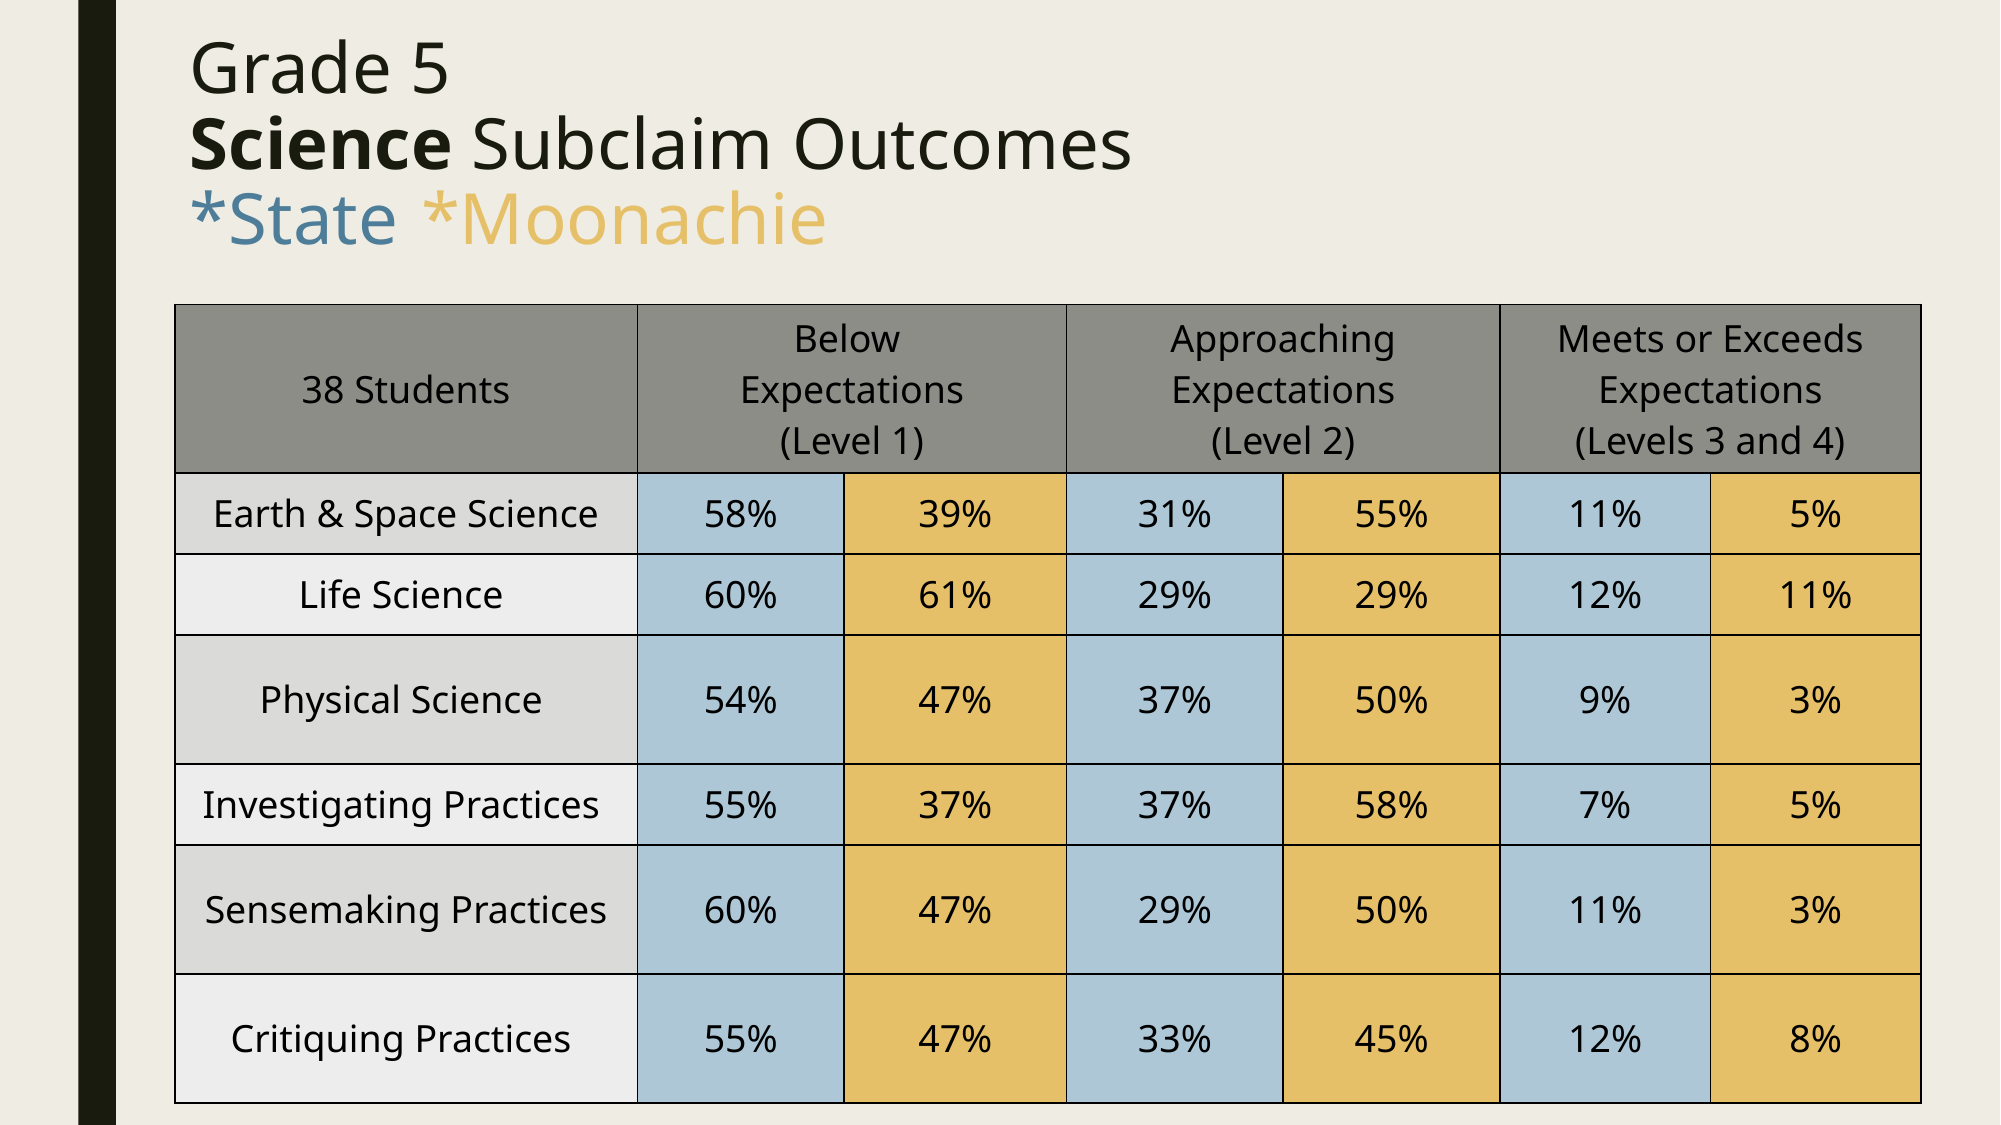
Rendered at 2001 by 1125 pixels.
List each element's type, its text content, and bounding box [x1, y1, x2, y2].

table_cell 11% [1711, 555, 1920, 634]
table_cell 55% [1284, 474, 1499, 553]
table_cell 31% [1067, 474, 1282, 553]
table_cell 47% [845, 975, 1066, 1102]
table_cell 50% [1284, 846, 1499, 973]
table_cell 47% [845, 846, 1066, 973]
table_cell 9% [1501, 636, 1710, 763]
title Grade 5 Science Subclaim Outcomes *State *Moonachie [174, 26, 1750, 270]
table_cell 54% [638, 636, 843, 763]
table_cell Investigating Practices [176, 765, 637, 844]
table_cell 45% [1284, 975, 1499, 1102]
table_cell 12% [1501, 975, 1710, 1102]
table_cell 29% [1284, 555, 1499, 634]
table_cell 3% [1711, 846, 1920, 973]
table_cell 47% [845, 636, 1066, 763]
table_cell 61% [845, 555, 1066, 634]
table_cell 5% [1711, 765, 1920, 844]
table_cell 37% [845, 765, 1066, 844]
table_cell 37% [1067, 765, 1282, 844]
table_cell Earth & Space Science [176, 474, 637, 553]
table_cell 60% [638, 555, 843, 634]
table_cell 55% [638, 765, 843, 844]
table_cell 11% [1501, 474, 1710, 553]
table_cell 11% [1501, 846, 1710, 973]
table_header Meets or Exceeds Expectations (Levels 3 and 4) [1501, 305, 1920, 472]
table_header Approaching Expectations (Level 2) [1067, 305, 1499, 472]
table_cell 29% [1067, 846, 1282, 973]
table_cell 33% [1067, 975, 1282, 1102]
table_cell 5% [1711, 474, 1920, 553]
table_cell 55% [638, 975, 843, 1102]
table_cell 8% [1711, 975, 1920, 1102]
table_cell 29% [1067, 555, 1282, 634]
table_cell 3% [1711, 636, 1920, 763]
table_cell Physical Science [176, 636, 637, 763]
table_cell Critiquing Practices [176, 975, 637, 1102]
table_cell 12% [1501, 555, 1710, 634]
table_cell 58% [1284, 765, 1499, 844]
table_cell 39% [845, 474, 1066, 553]
table_cell Life Science [176, 555, 637, 634]
table_header 38 Students [176, 305, 637, 472]
table_cell Sensemaking Practices [176, 846, 637, 973]
table_cell 7% [1501, 765, 1710, 844]
table_cell 50% [1284, 636, 1499, 763]
table_header Below Expectations (Level 1) [638, 305, 1066, 472]
table_cell 37% [1067, 636, 1282, 763]
table_cell 60% [638, 846, 843, 973]
table_cell 58% [638, 474, 843, 553]
